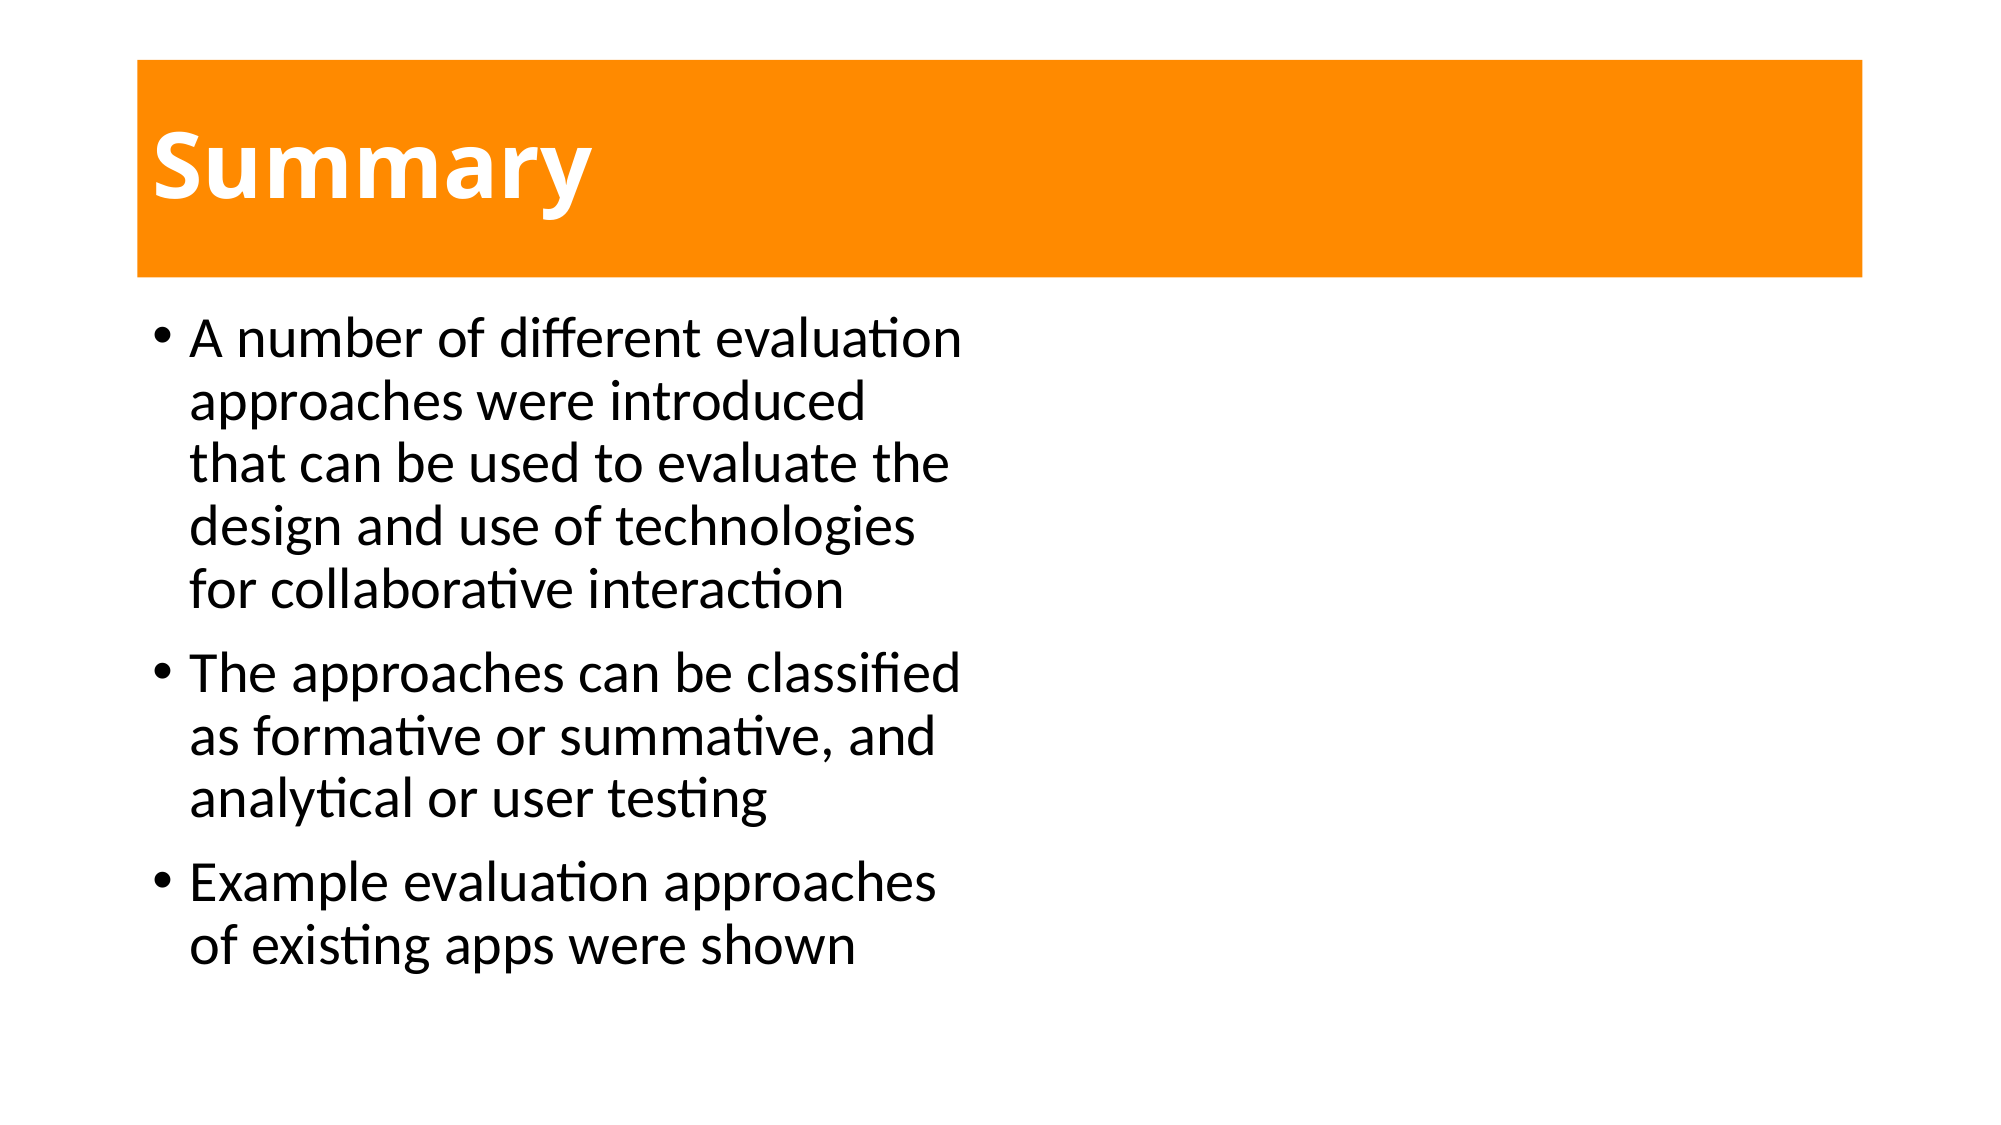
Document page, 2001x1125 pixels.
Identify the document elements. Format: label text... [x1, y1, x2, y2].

title Summary [137, 59, 1863, 278]
list A number of different evaluation approaches were introduced that can be used to evaluate the design and use of technologies for collaborative interaction The approaches can be classified as formative or summative, and analytical or user testing Example evaluation approaches of existing apps were shown [137, 299, 988, 1014]
